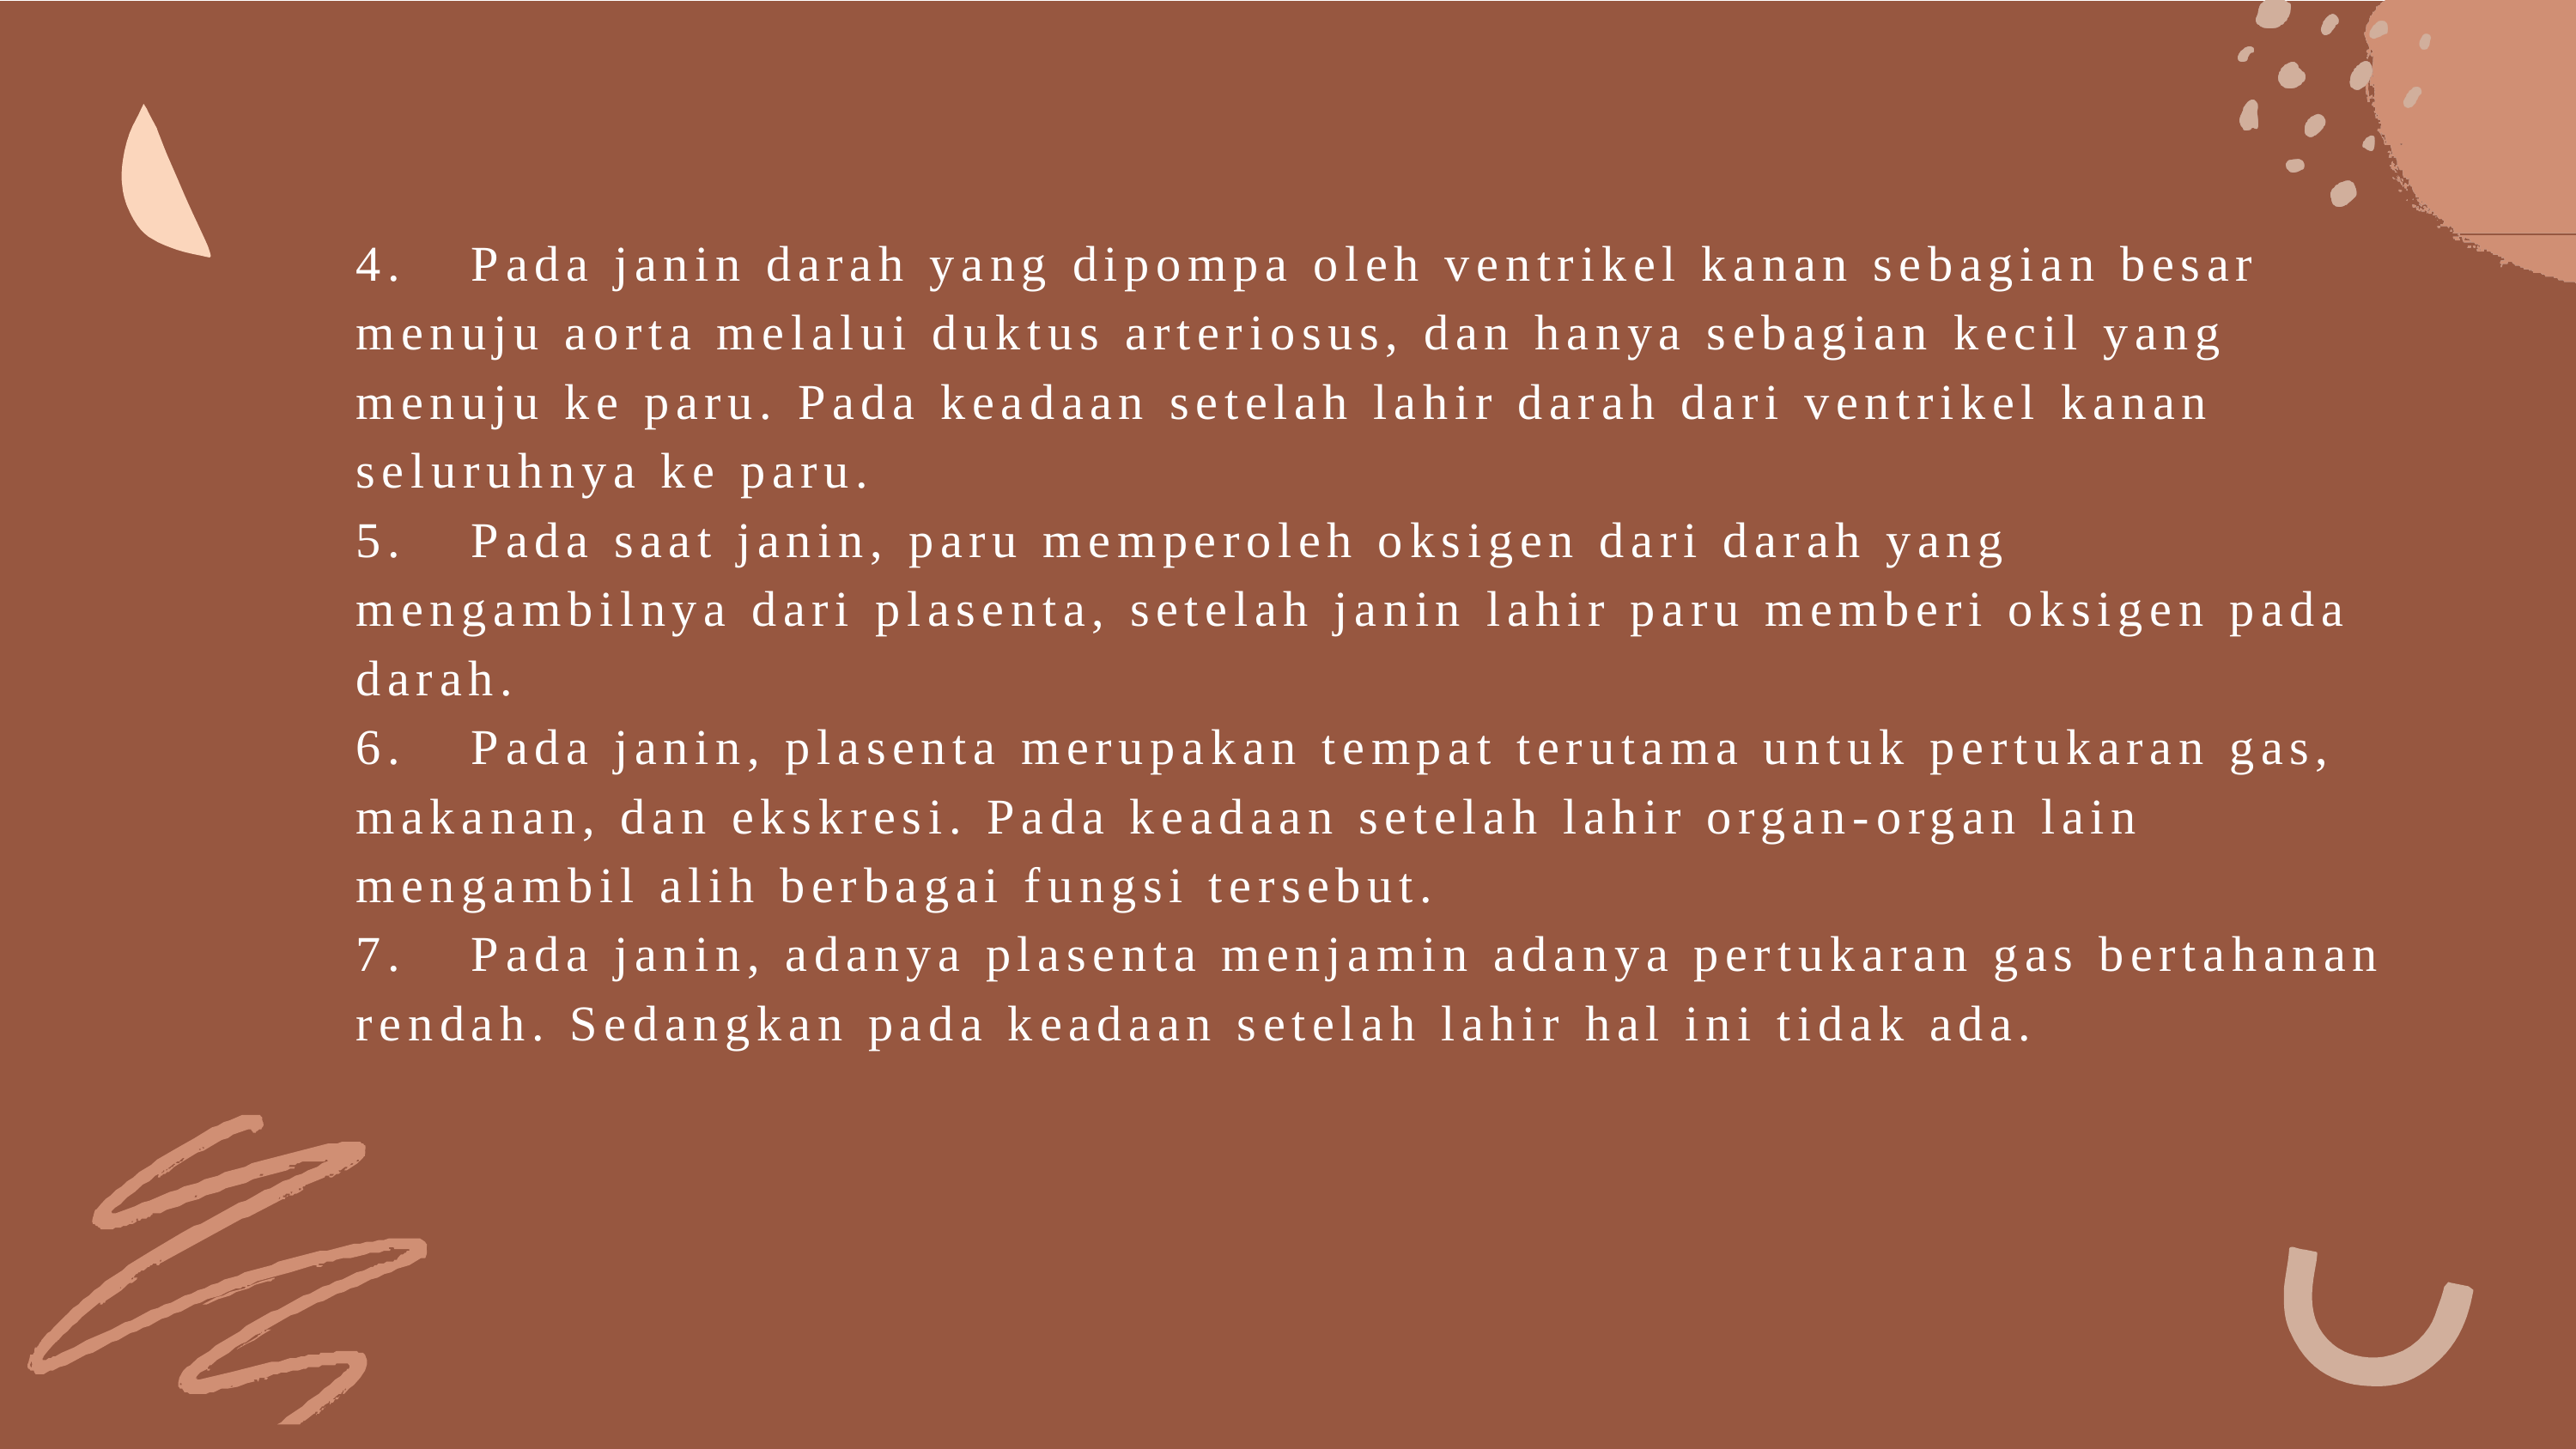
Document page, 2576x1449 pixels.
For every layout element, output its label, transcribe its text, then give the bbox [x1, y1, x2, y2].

text_box [27, 1114, 428, 1425]
text_box [0, 1, 2576, 1449]
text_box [2237, 0, 2576, 283]
text_box [2283, 1246, 2474, 1386]
text_box 4. Pada janin darah yang dipompa oleh ventrikel kanan sebagian besar menuju aorta melalui duktus arteriosus, dan hanya sebagian kecil yang menuju ke paru. Pada keadaan setelah lahir darah dari ventrikel kanan seluruhnya ke paru. 5. Pada saat janin, paru memperoleh oksigen dari darah yang mengambilnya dari plasenta, setelah janin lahir paru memberi oksigen pada darah. 6. Pada janin, plasenta merupakan tempat terutama untuk pertukaran gas, makanan, dan ekskresi. Pada keadaan setelah lahir organ-organ lain mengambil alih berbagai fungsi tersebut. 7. Pada janin, adanya plasenta menjamin adanya pertukaran gas bertahanan rendah. Sedangkan pada keadaan setelah lahir hal ini tidak ada. [354, 220, 2405, 1051]
text_box [121, 104, 211, 258]
